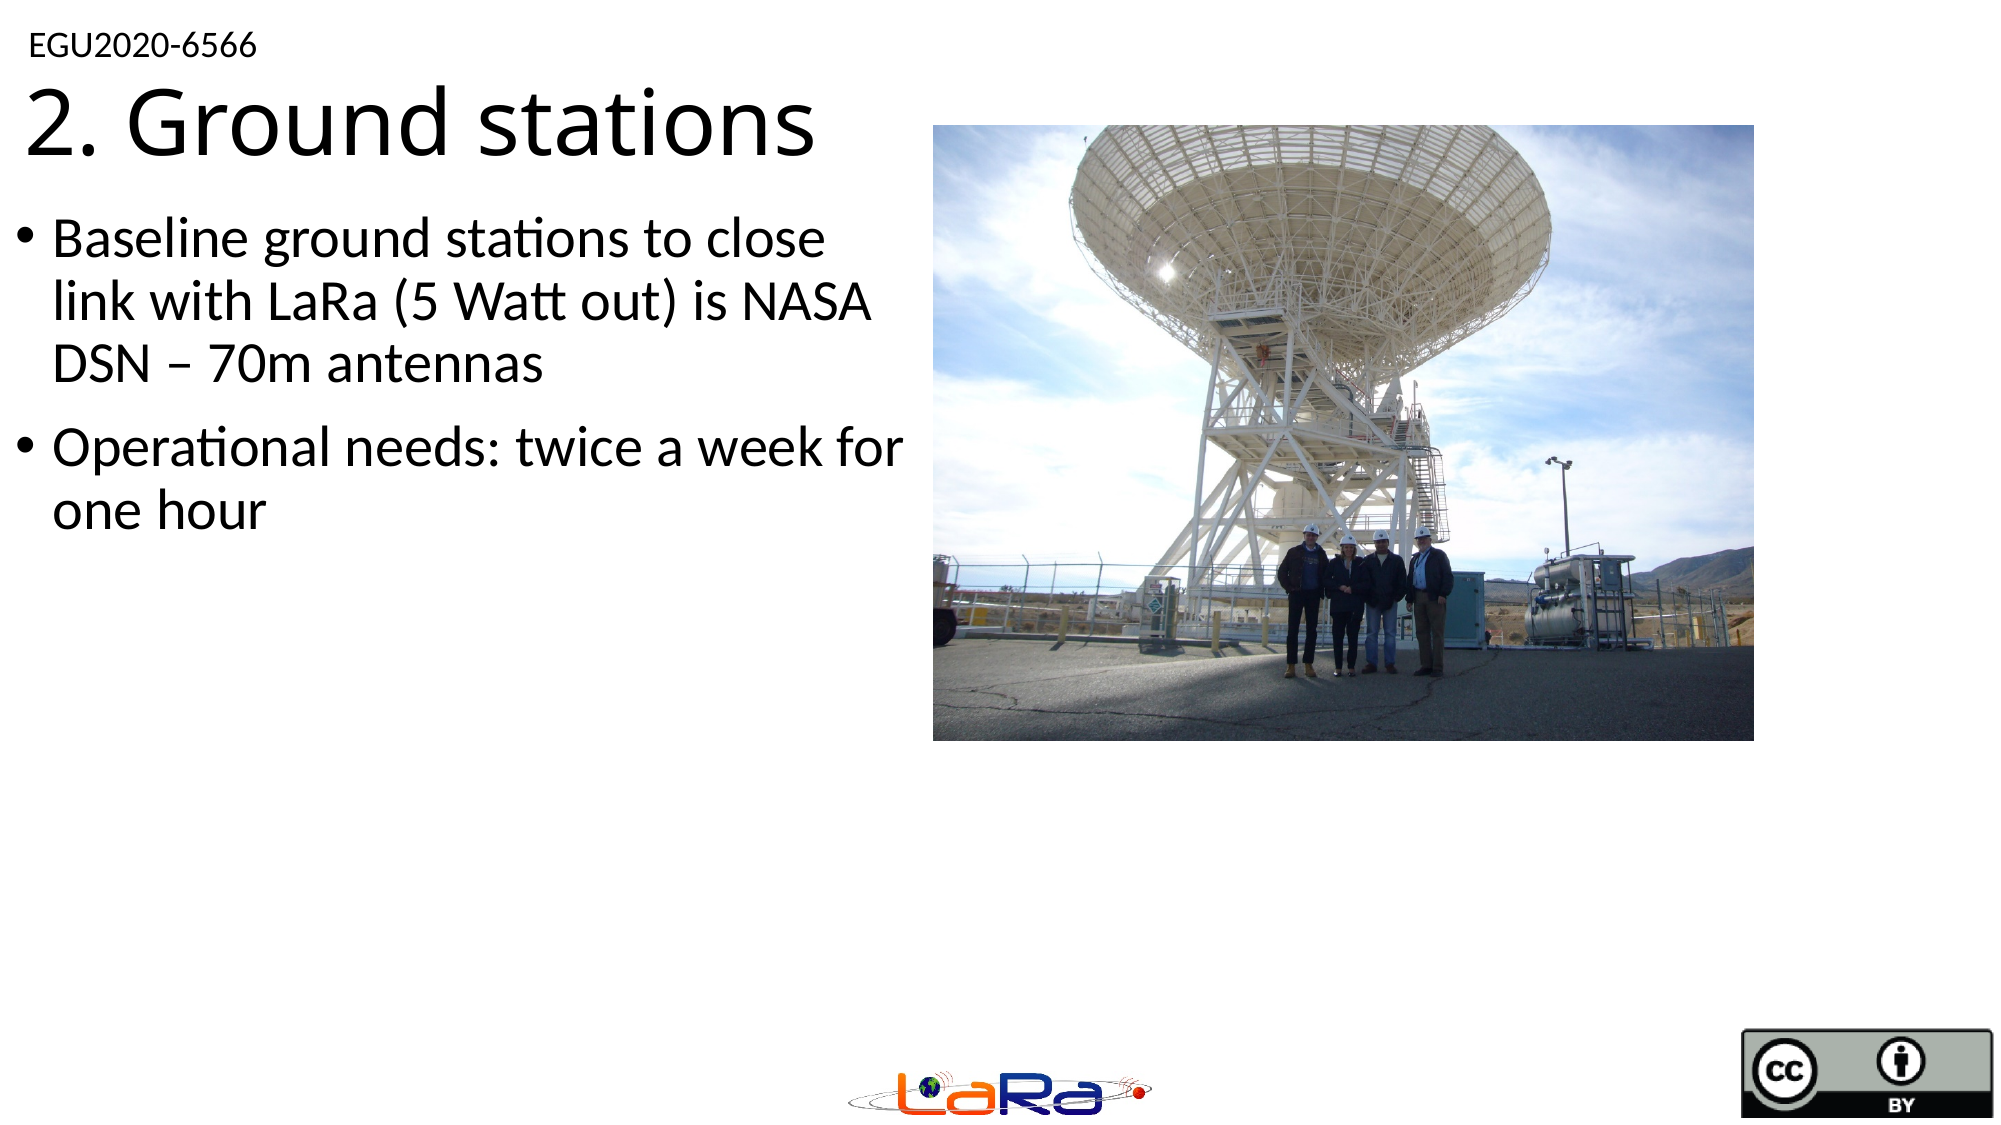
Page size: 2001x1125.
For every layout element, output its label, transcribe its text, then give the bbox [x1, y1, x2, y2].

list Baseline ground stations to close link with LaRa (5 Watt out) is NASA DSN – 70m antennas Operational needs: twice a week for one hour [0, 199, 925, 741]
picture [1731, 1025, 2000, 1125]
text_box EGU2020-6566 [13, 13, 273, 73]
picture [933, 125, 1754, 741]
picture [848, 1071, 1152, 1115]
title 2. Ground stations [9, 52, 1735, 200]
